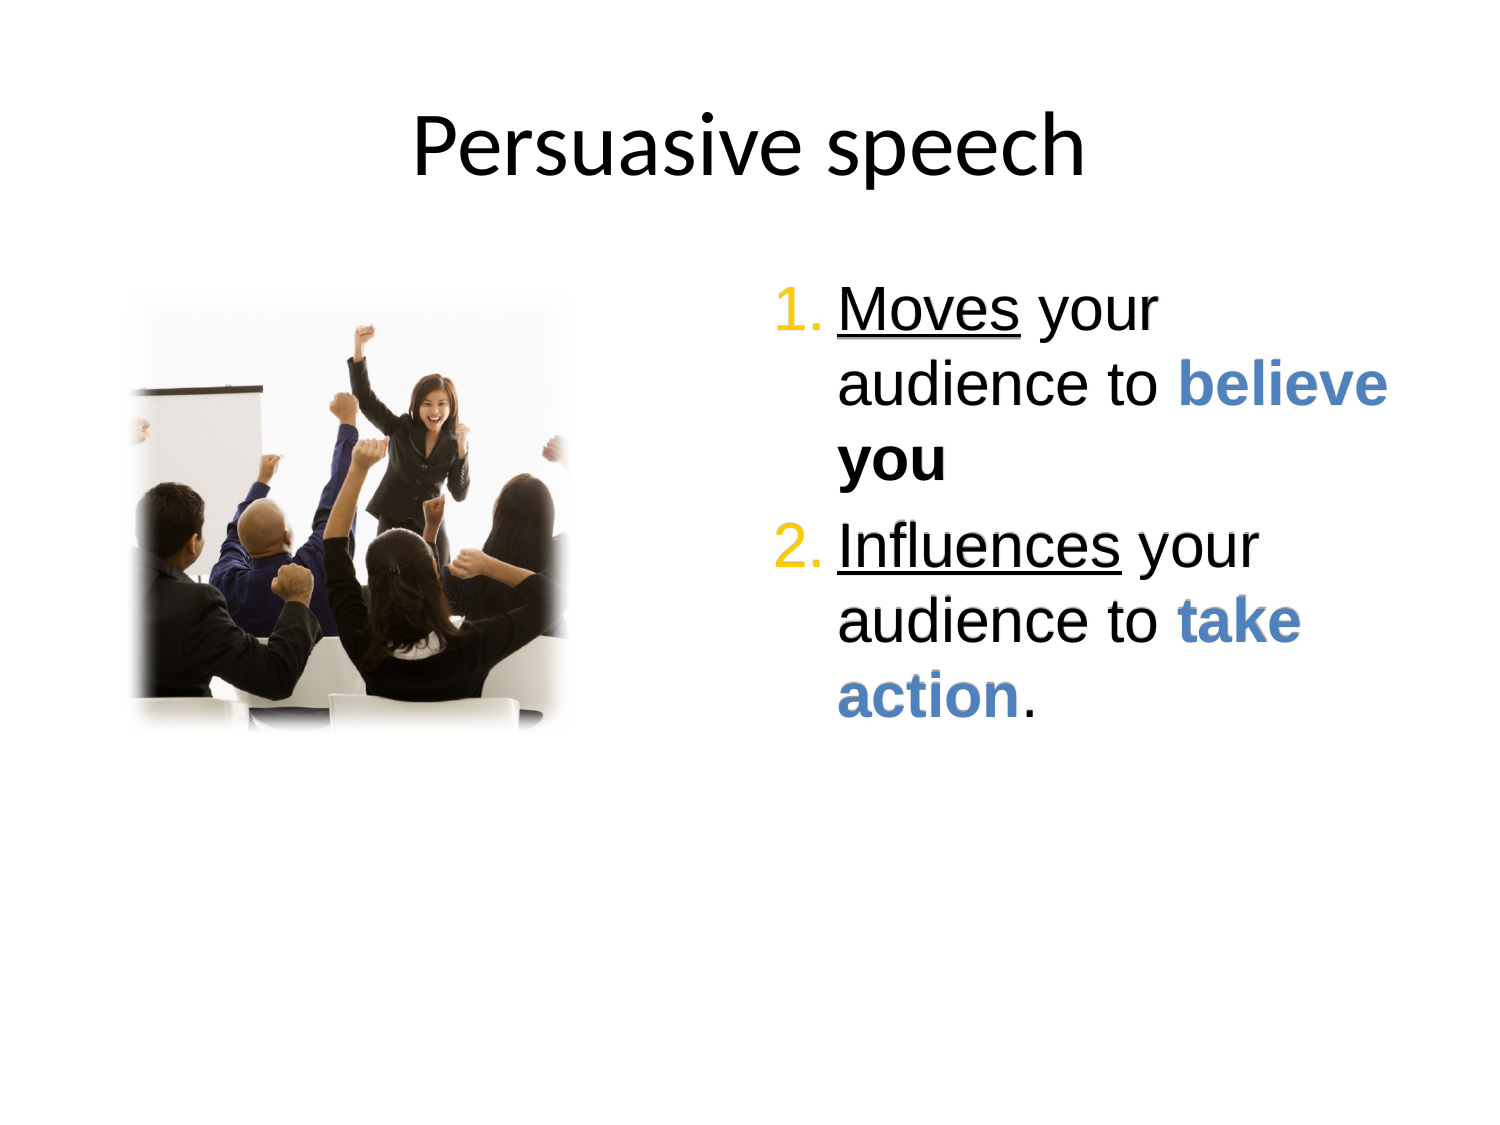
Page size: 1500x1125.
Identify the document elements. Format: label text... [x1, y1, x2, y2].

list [124, 287, 573, 735]
title Persuasive speech [75, 45, 1425, 233]
list Moves your audience to believe you Influences your audience to take action. [762, 262, 1425, 1005]
